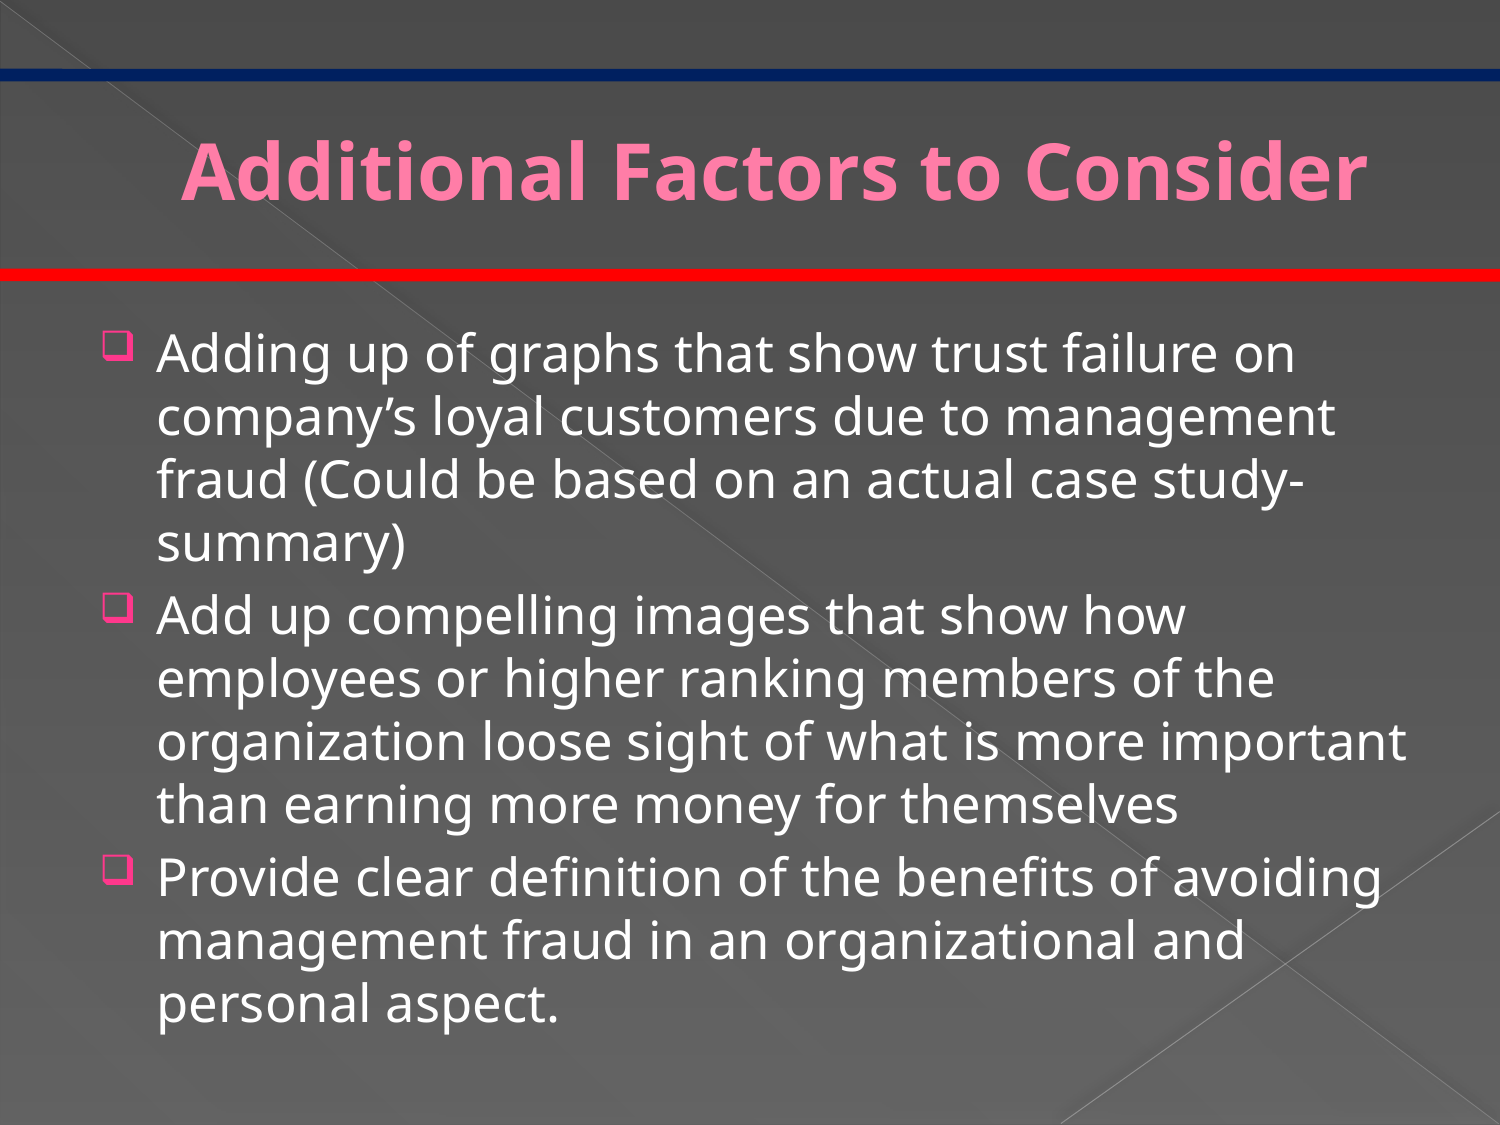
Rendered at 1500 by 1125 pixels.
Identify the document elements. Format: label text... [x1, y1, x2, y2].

list Adding up of graphs that show trust failure on company’s loyal customers due to management fraud (Could be based on an actual case study-summary) Add up compelling images that show how employees or higher ranking members of the organization loose sight of what is more important than earning more money for themselves Provide clear definition of the benefits of avoiding management fraud in an organizational and personal aspect. [75, 312, 1425, 1055]
title Additional Factors to Consider [87, 82, 1438, 262]
